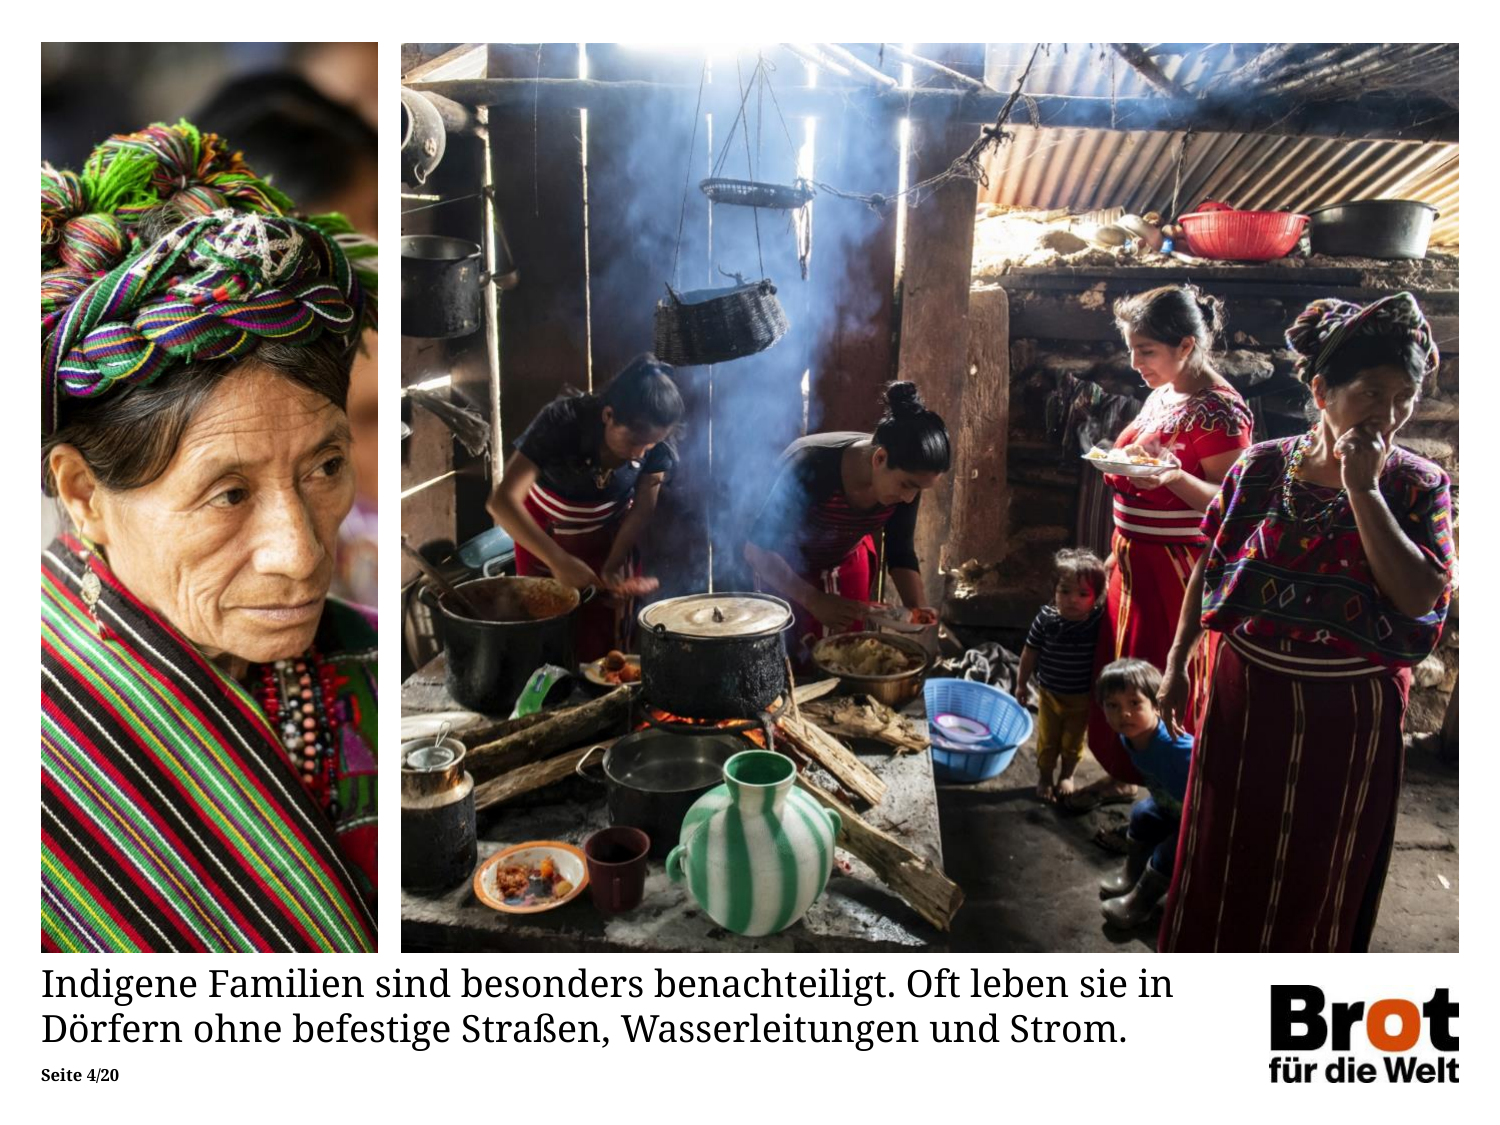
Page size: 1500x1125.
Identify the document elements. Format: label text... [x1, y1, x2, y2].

picture [401, 43, 1460, 953]
picture [1269, 985, 1459, 1083]
text_box Indigene Familien sind besonders benachteiligt. Oft leben sie in Dörfern ohne befestige Straßen, Wasserleitungen und Strom. [41, 952, 1241, 1057]
picture [40, 42, 379, 953]
